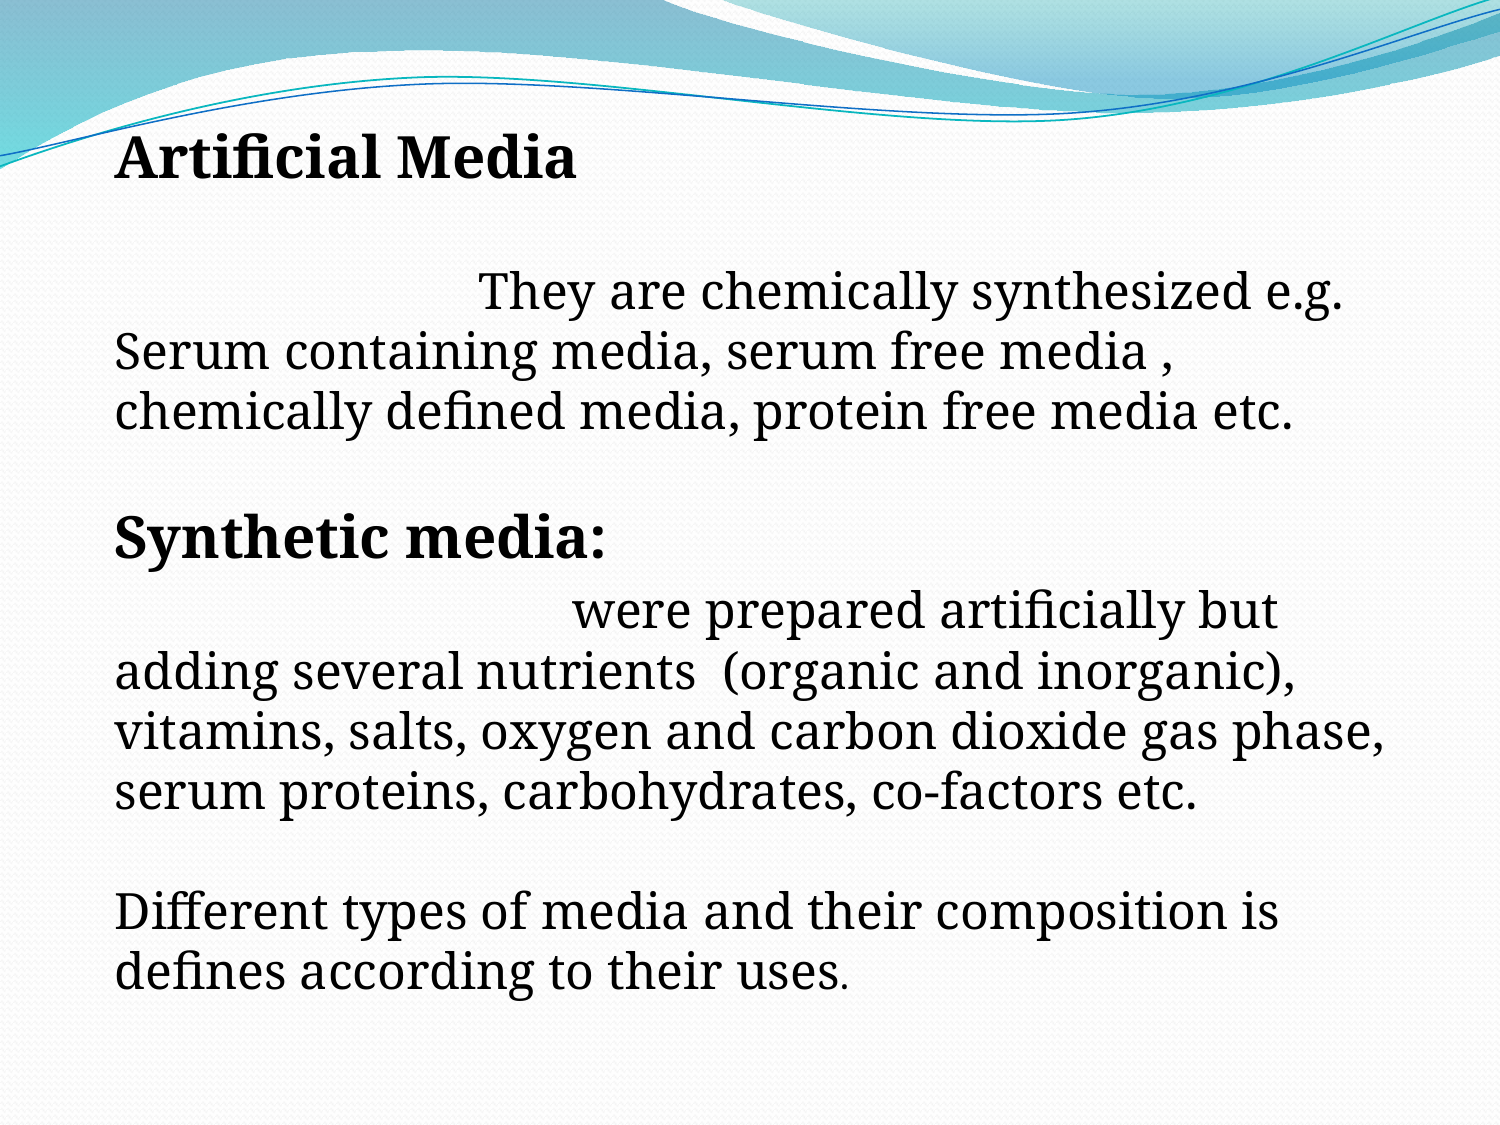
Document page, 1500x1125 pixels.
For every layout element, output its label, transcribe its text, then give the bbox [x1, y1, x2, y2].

text_box Artificial Media They are chemically synthesized e.g. Serum containing media, serum free media , chemically defined media, protein free media etc. Synthetic media: were prepared artificially but adding several nutrients (organic and inorganic), vitamins, salts, oxygen and carbon dioxide gas phase, serum proteins, carbohydrates, co-factors etc. Different types of media and their composition is defines according to their uses. [99, 112, 1413, 1008]
